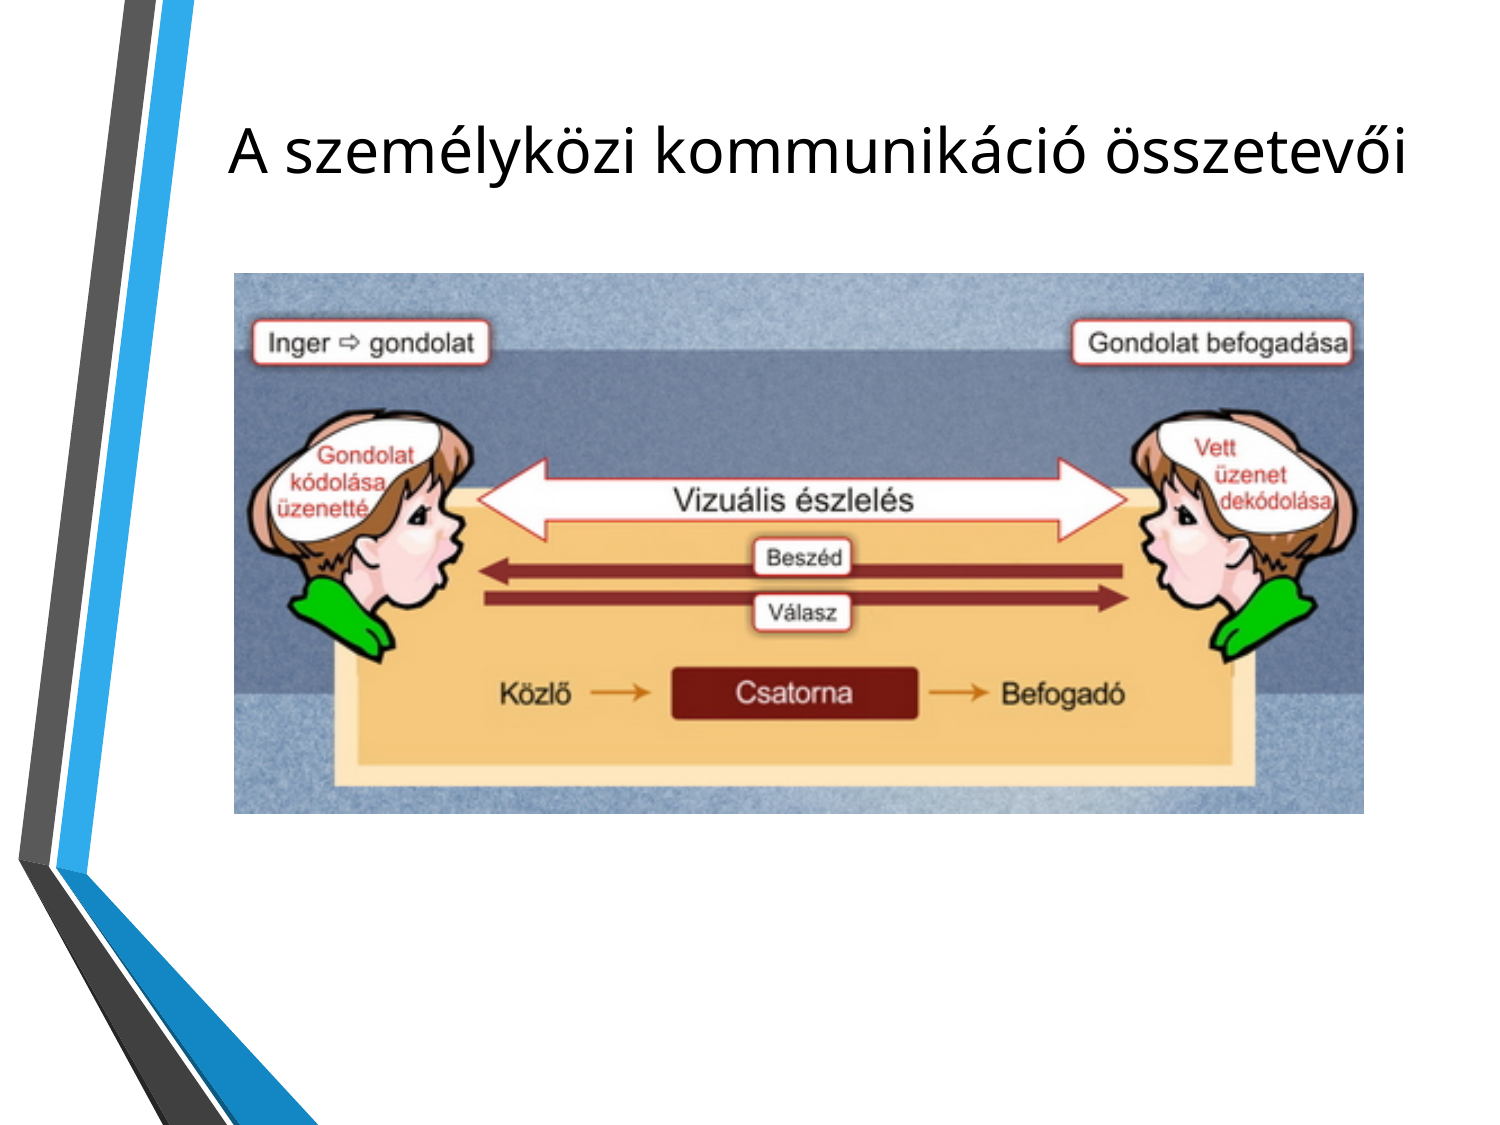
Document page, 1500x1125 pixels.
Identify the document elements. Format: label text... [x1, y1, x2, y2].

title A személyközi kommunikáció összetevői [203, 67, 1436, 230]
picture [234, 273, 1364, 814]
